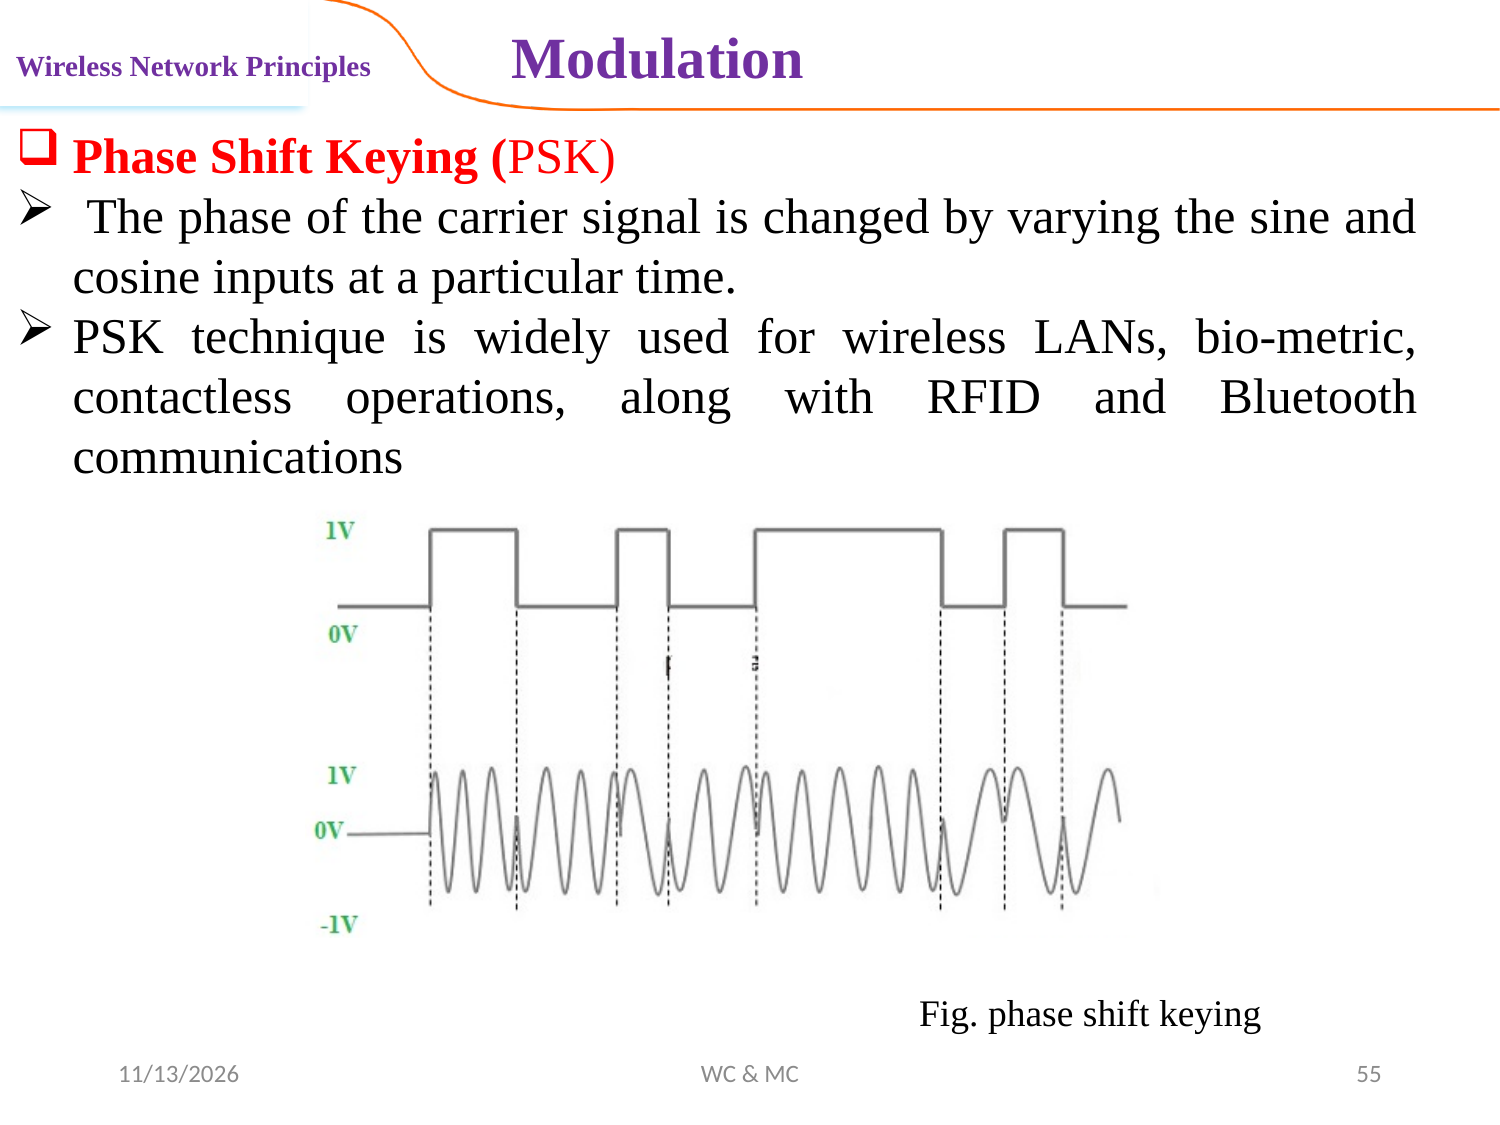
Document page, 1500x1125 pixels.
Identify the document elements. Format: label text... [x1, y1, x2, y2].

text_box Fig. phase shift keying [904, 982, 1344, 1042]
picture [305, 508, 1195, 938]
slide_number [103, 1042, 441, 1103]
text_box Modulation [496, 12, 1500, 98]
text_box Wireless Network Principles [1, 39, 468, 90]
footer WC & MC [496, 1042, 1004, 1103]
text_box Phase Shift Keying (PSK) The phase of the carrier signal is changed by varying the sine and cosine inputs at a particular time. PSK technique is widely used for wireless LANs, bio-metric, contactless operations, along with RFID and Bluetooth communications [1, 116, 1433, 492]
picture [308, 0, 1500, 111]
slide_number 55 [1059, 1042, 1397, 1103]
